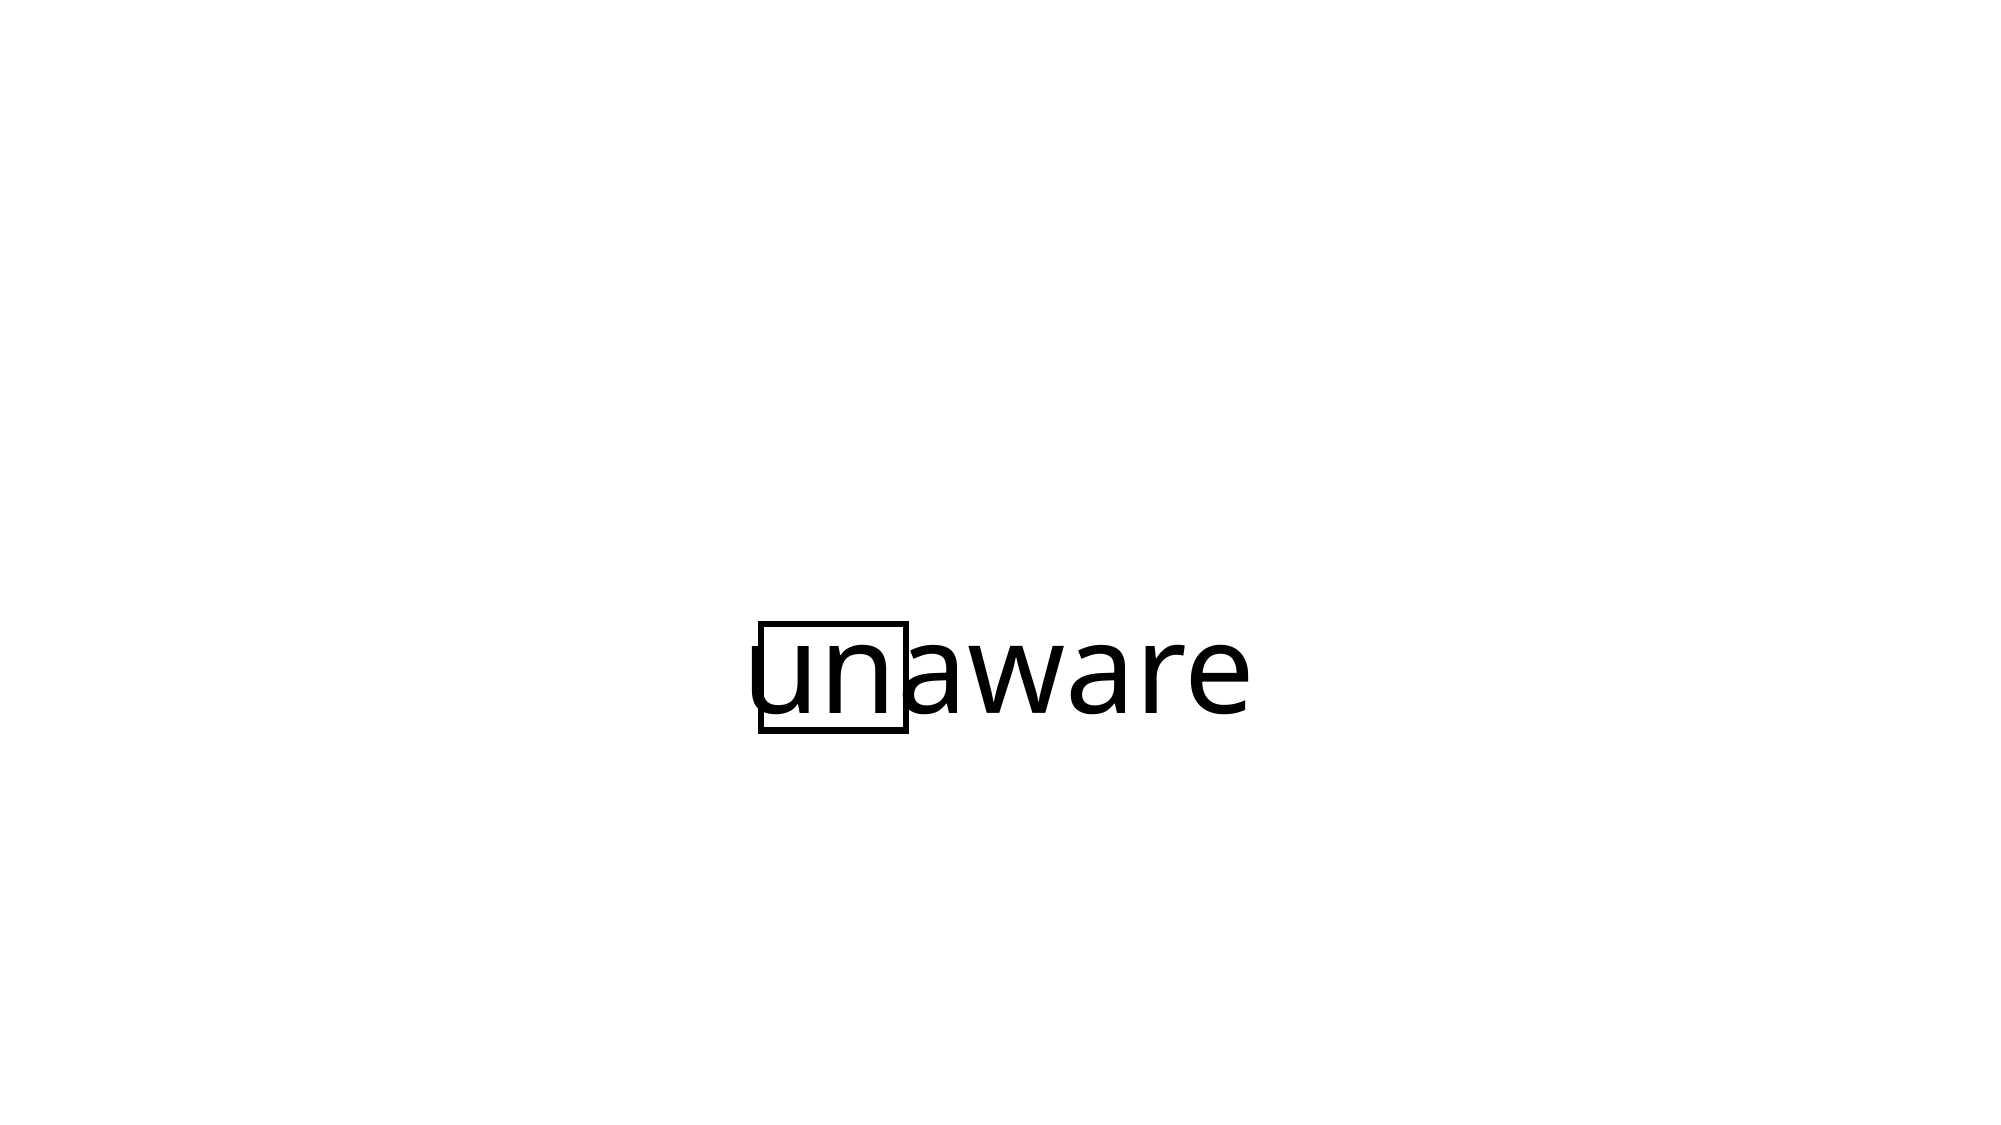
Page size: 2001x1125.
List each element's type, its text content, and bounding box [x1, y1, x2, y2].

title unaware [136, 505, 1862, 749]
text_box [760, 623, 907, 731]
